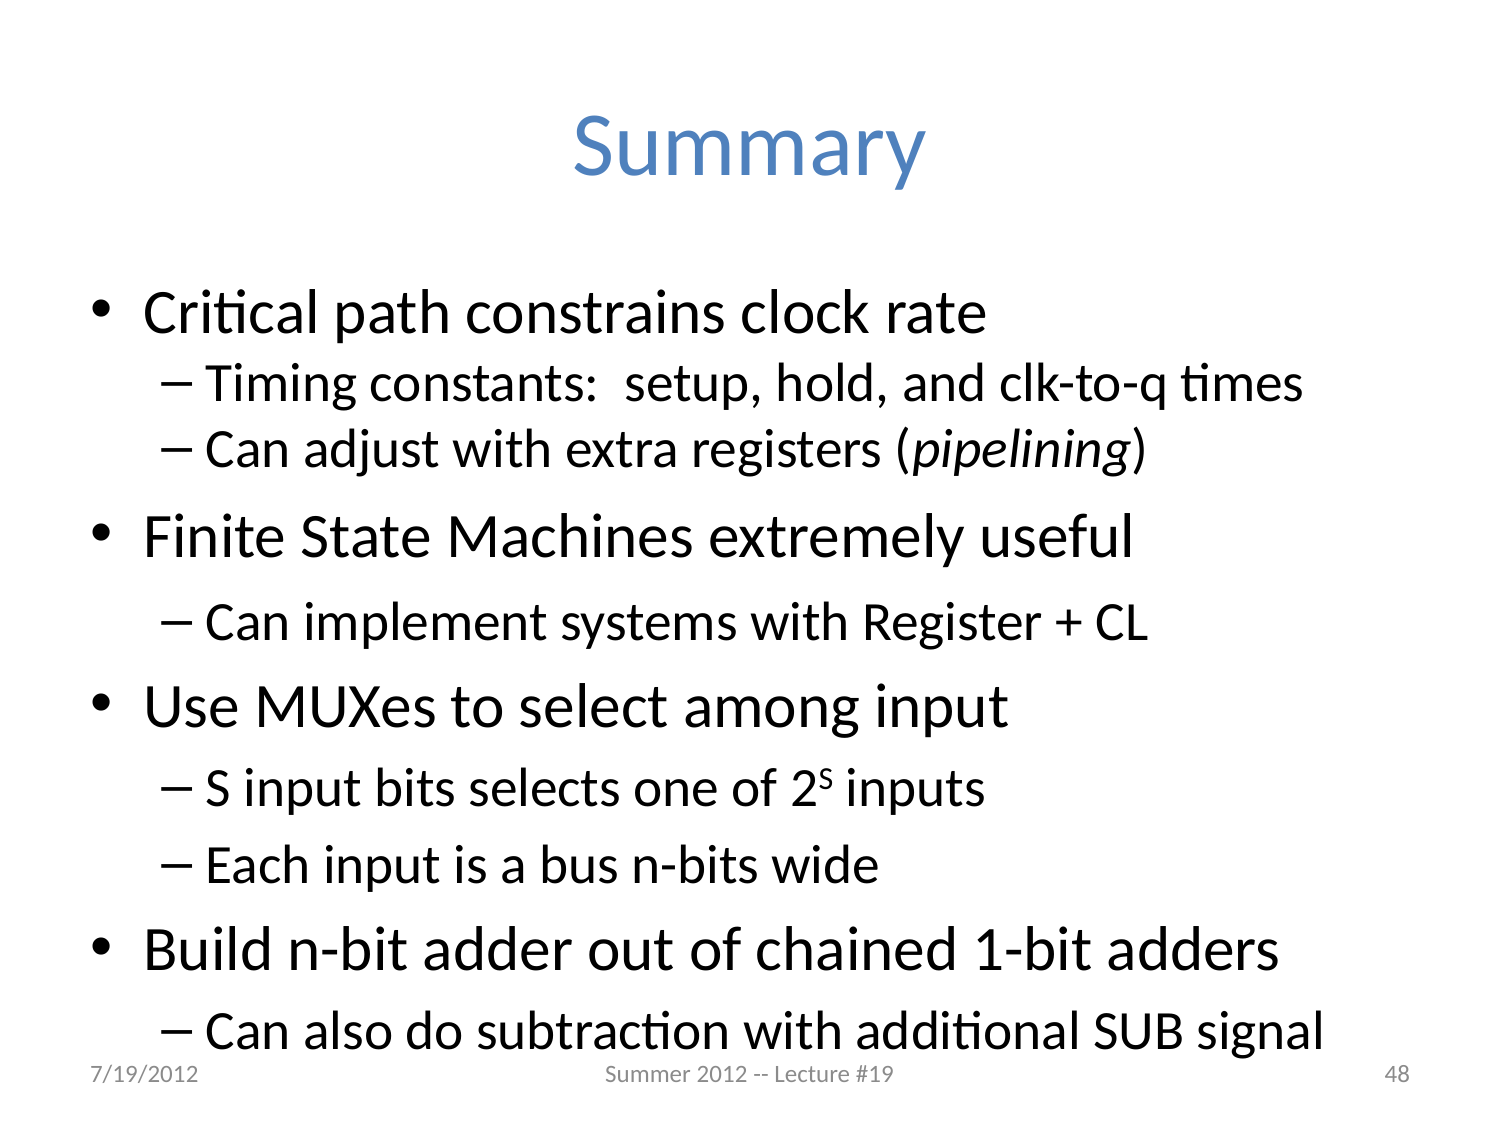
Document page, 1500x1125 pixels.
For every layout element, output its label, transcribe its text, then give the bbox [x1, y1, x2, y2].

footer Summer 2012 -- Lecture #19 [512, 1042, 988, 1103]
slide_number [75, 1042, 425, 1103]
list Critical path constrains clock rate Timing constants: setup, hold, and clk-to-q times Can adjust with extra registers (pipelining) Finite State Machines extremely useful Can implement systems with Register + CL Use MUXes to select among input S input bits selects one of 2S inputs Each input is a bus n-bits wide Build n-bit adder out of chained 1-bit adders Can also do subtraction with additional SUB signal [75, 262, 1425, 1073]
title Summary [75, 45, 1425, 233]
slide_number 48 [1074, 1042, 1425, 1103]
